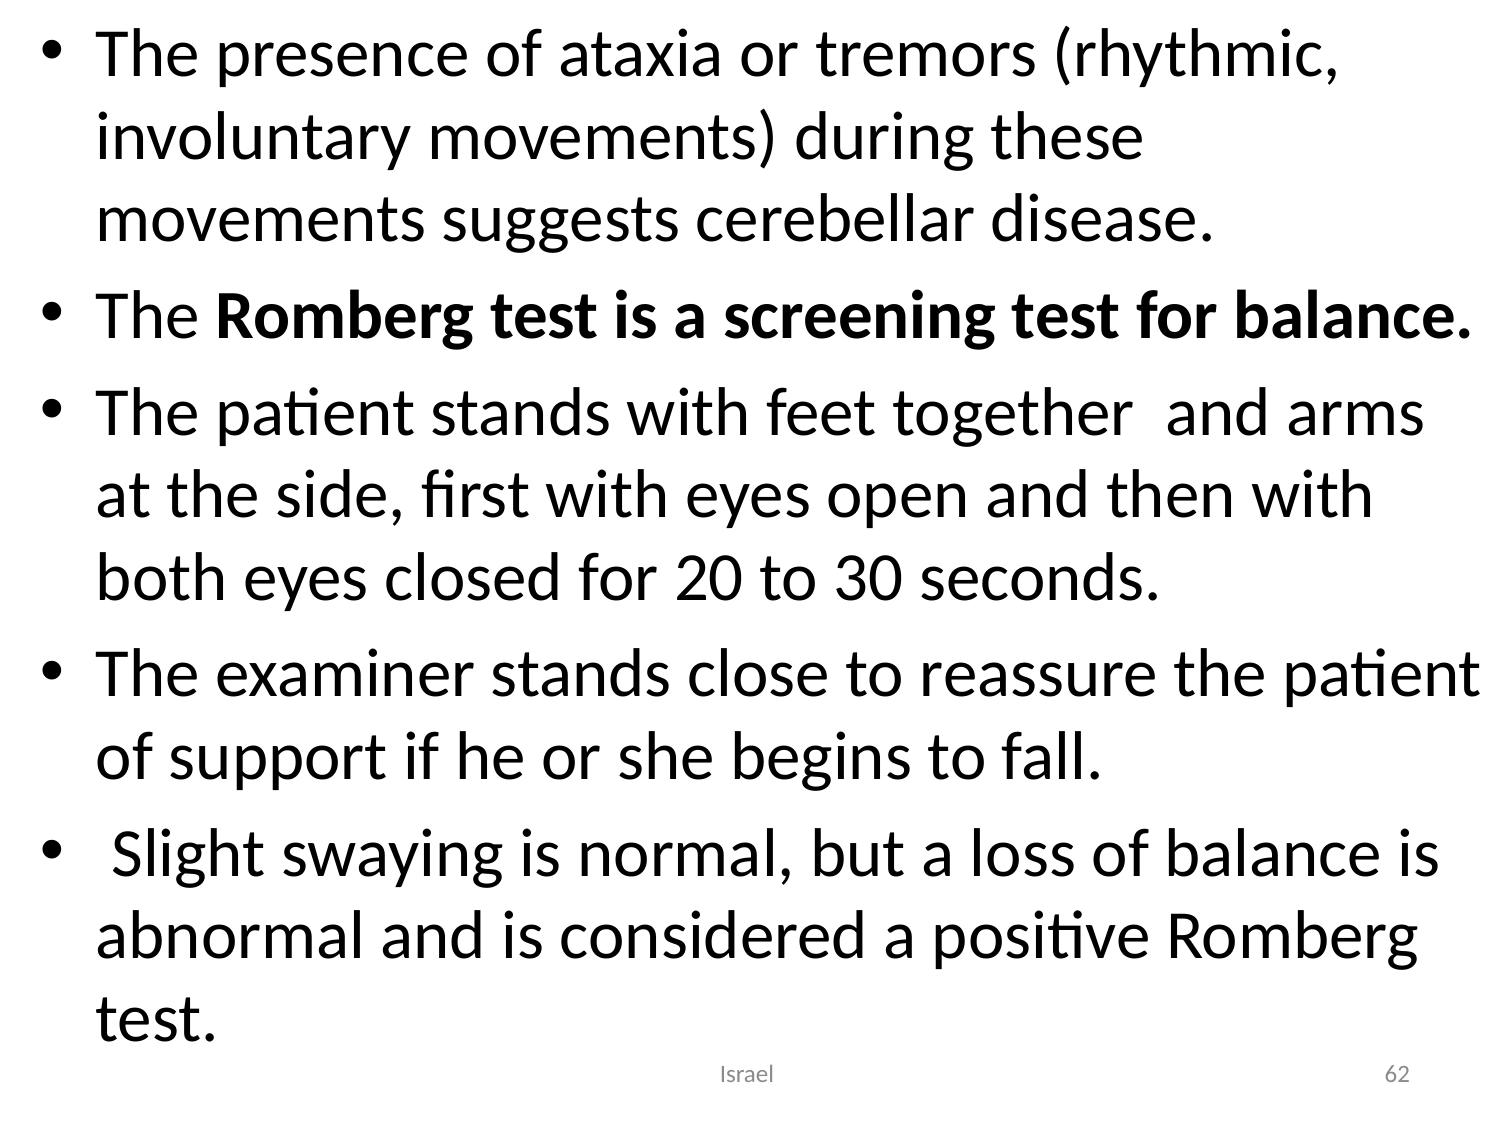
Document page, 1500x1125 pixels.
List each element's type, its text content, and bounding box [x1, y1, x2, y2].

list The presence of ataxia or tremors (rhythmic, involuntary movements) during these movements suggests cerebellar disease. The Romberg test is a screening test for balance. The patient stands with feet together and arms at the side, first with eyes open and then with both eyes closed for 20 to 30 seconds. The examiner stands close to reassure the patient of support if he or she begins to fall. Slight swaying is normal, but a loss of balance is abnormal and is considered a positive Romberg test. [24, 0, 1500, 1100]
footer Israel [512, 1042, 988, 1103]
slide_number 62 [1074, 1042, 1425, 1103]
